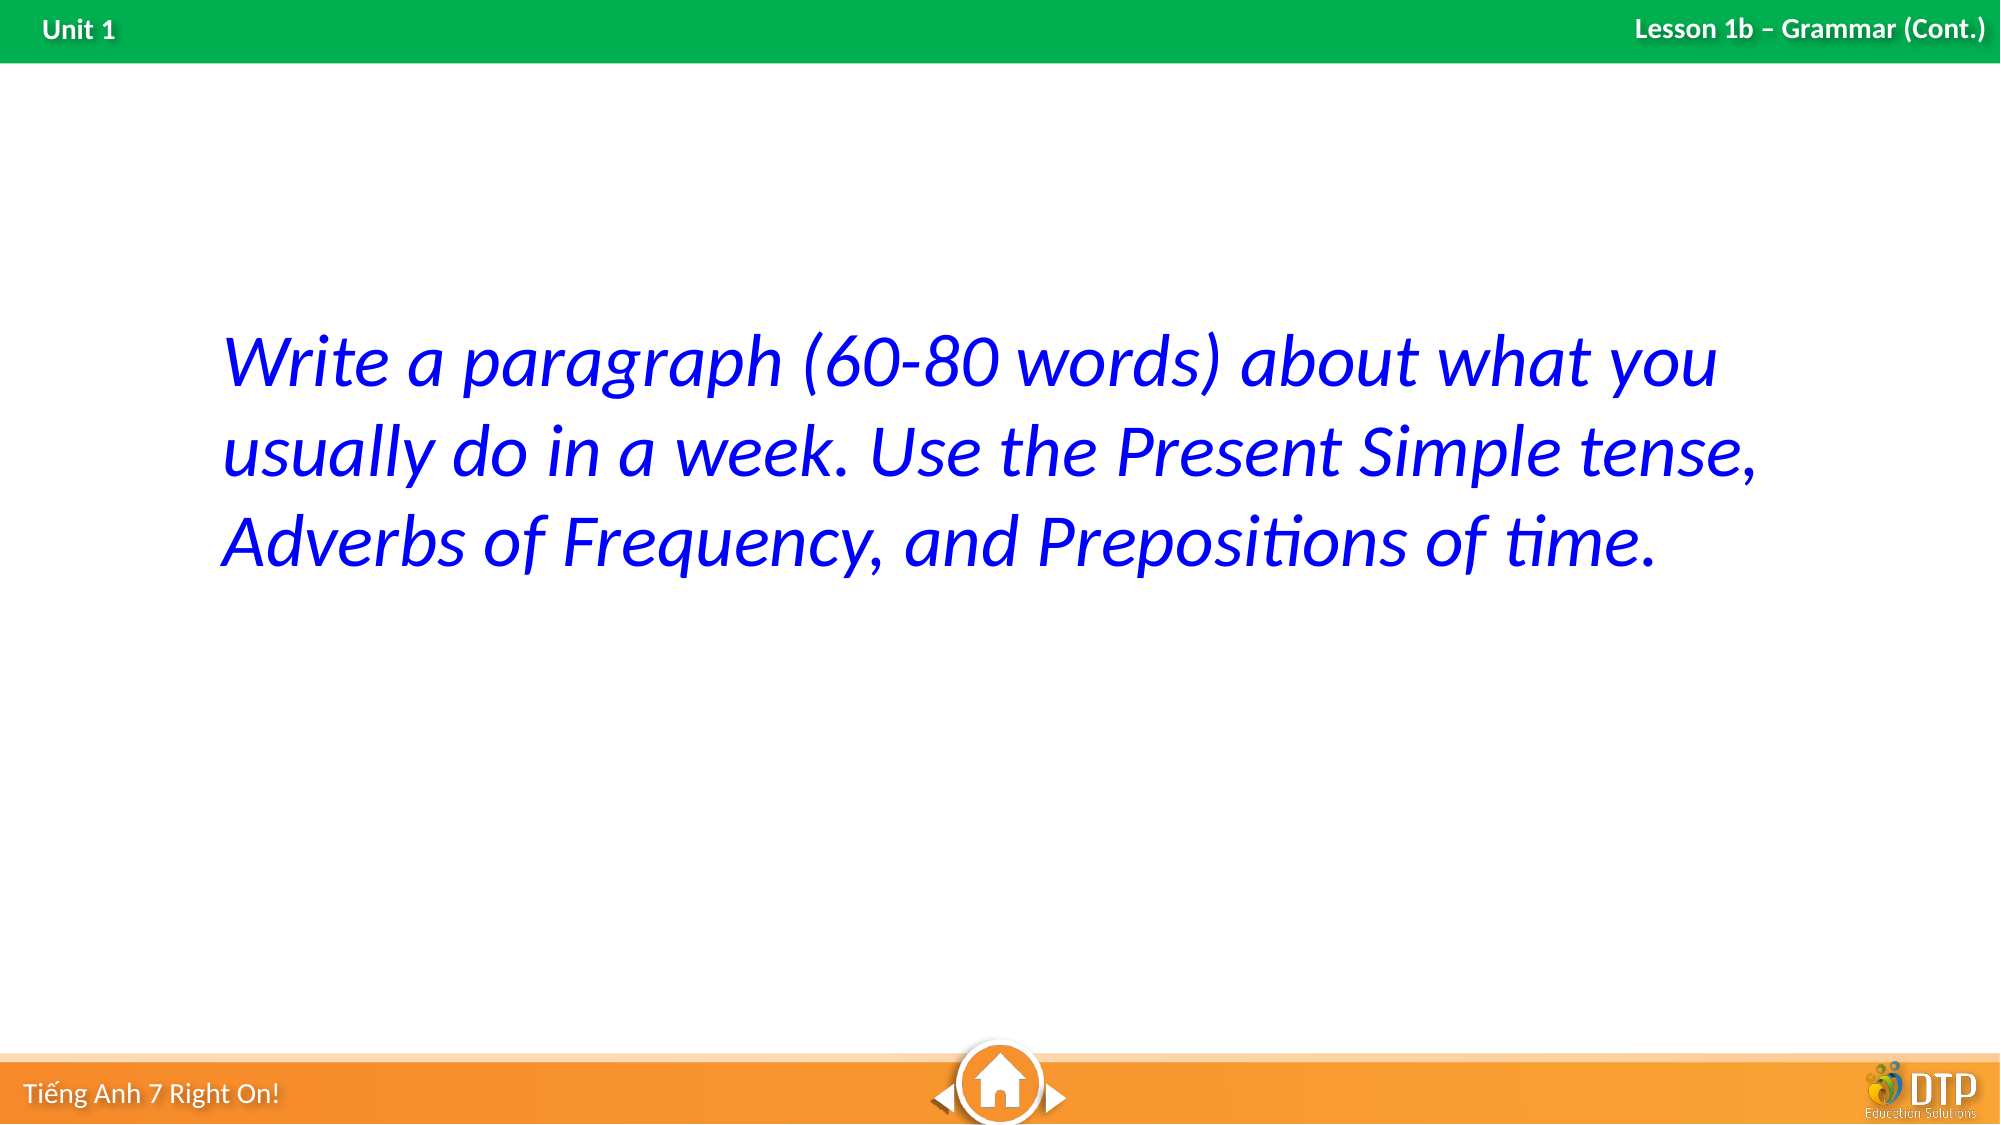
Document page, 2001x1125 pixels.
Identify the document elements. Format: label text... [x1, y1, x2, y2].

text_box Write a paragraph (60-80 words) about what you usually do in a week. Use the Present Simple tense, Adverbs of Frequency, and Prepositions of time. [207, 303, 1899, 589]
picture [0, 64, 2000, 1125]
